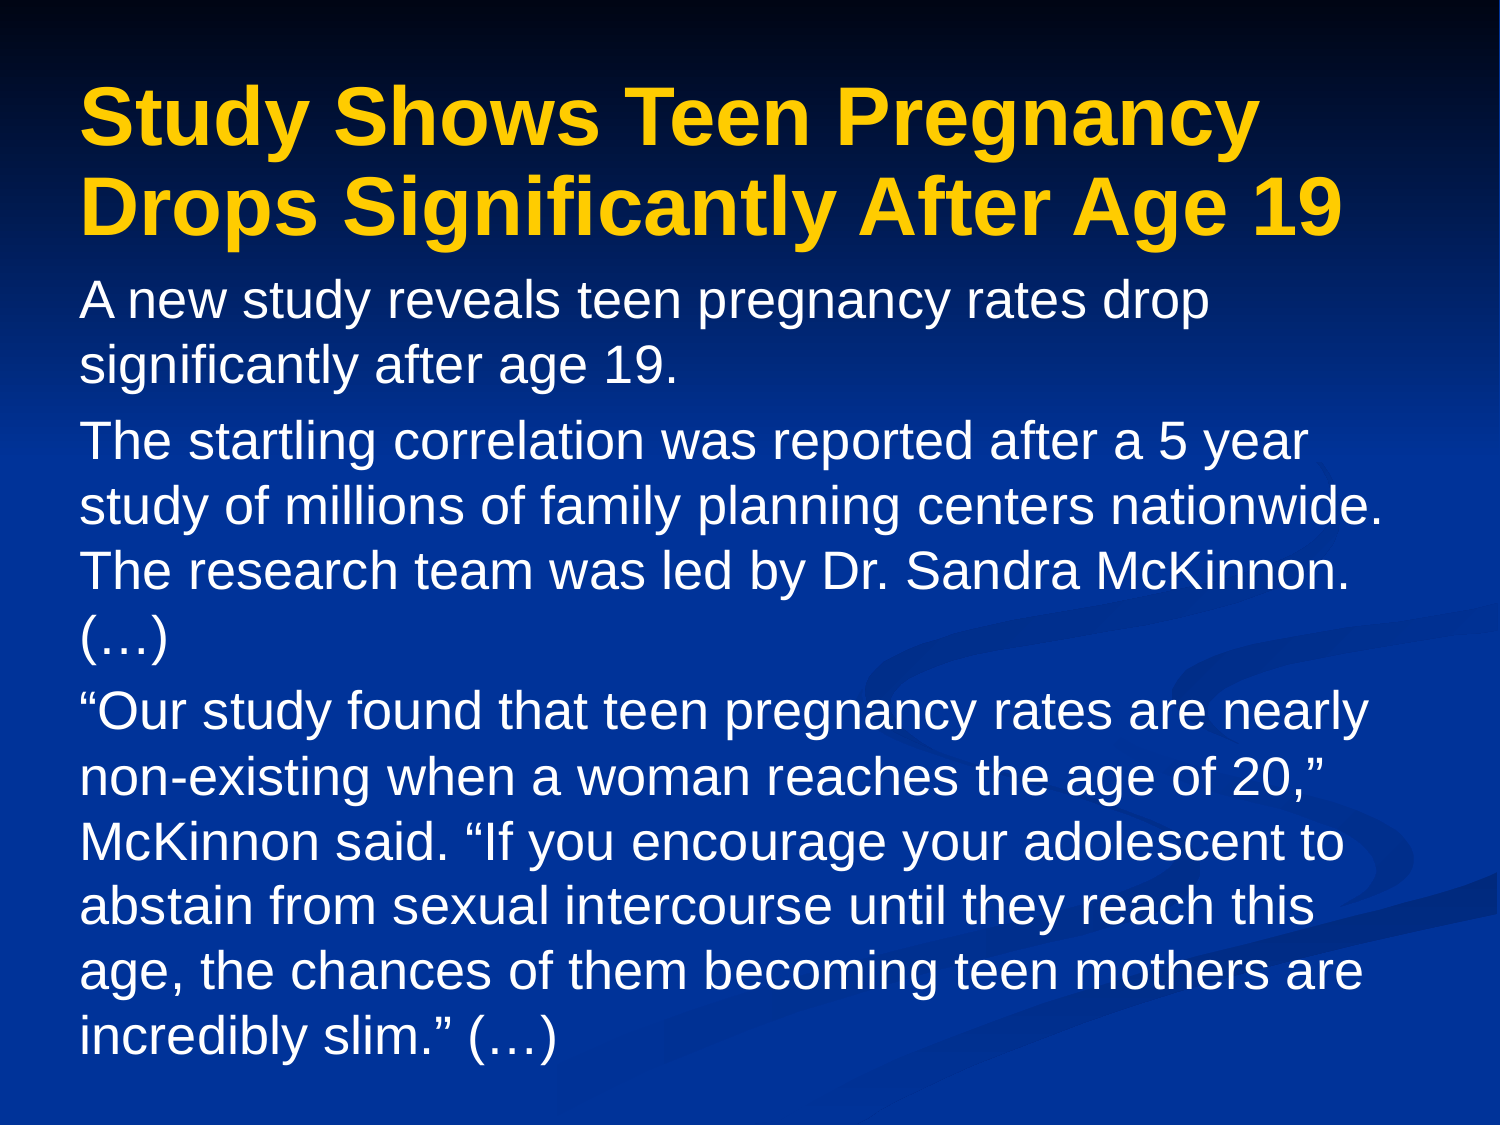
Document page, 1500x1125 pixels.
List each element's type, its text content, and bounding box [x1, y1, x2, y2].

text_box Study Shows Teen Pregnancy Drops Significantly After Age 19 A new study reveals teen pregnancy rates drop significantly after age 19. The startling correlation was reported after a 5 year study of millions of family planning centers nationwide. The research team was led by Dr. Sandra McKinnon. (…) “Our study found that teen pregnancy rates are nearly non-existing when a woman reaches the age of 20,” McKinnon said. “If you encourage your adolescent to abstain from sexual intercourse until they reach this age, the chances of them becoming teen mothers are incredibly slim.” (…) [64, 66, 1447, 1125]
